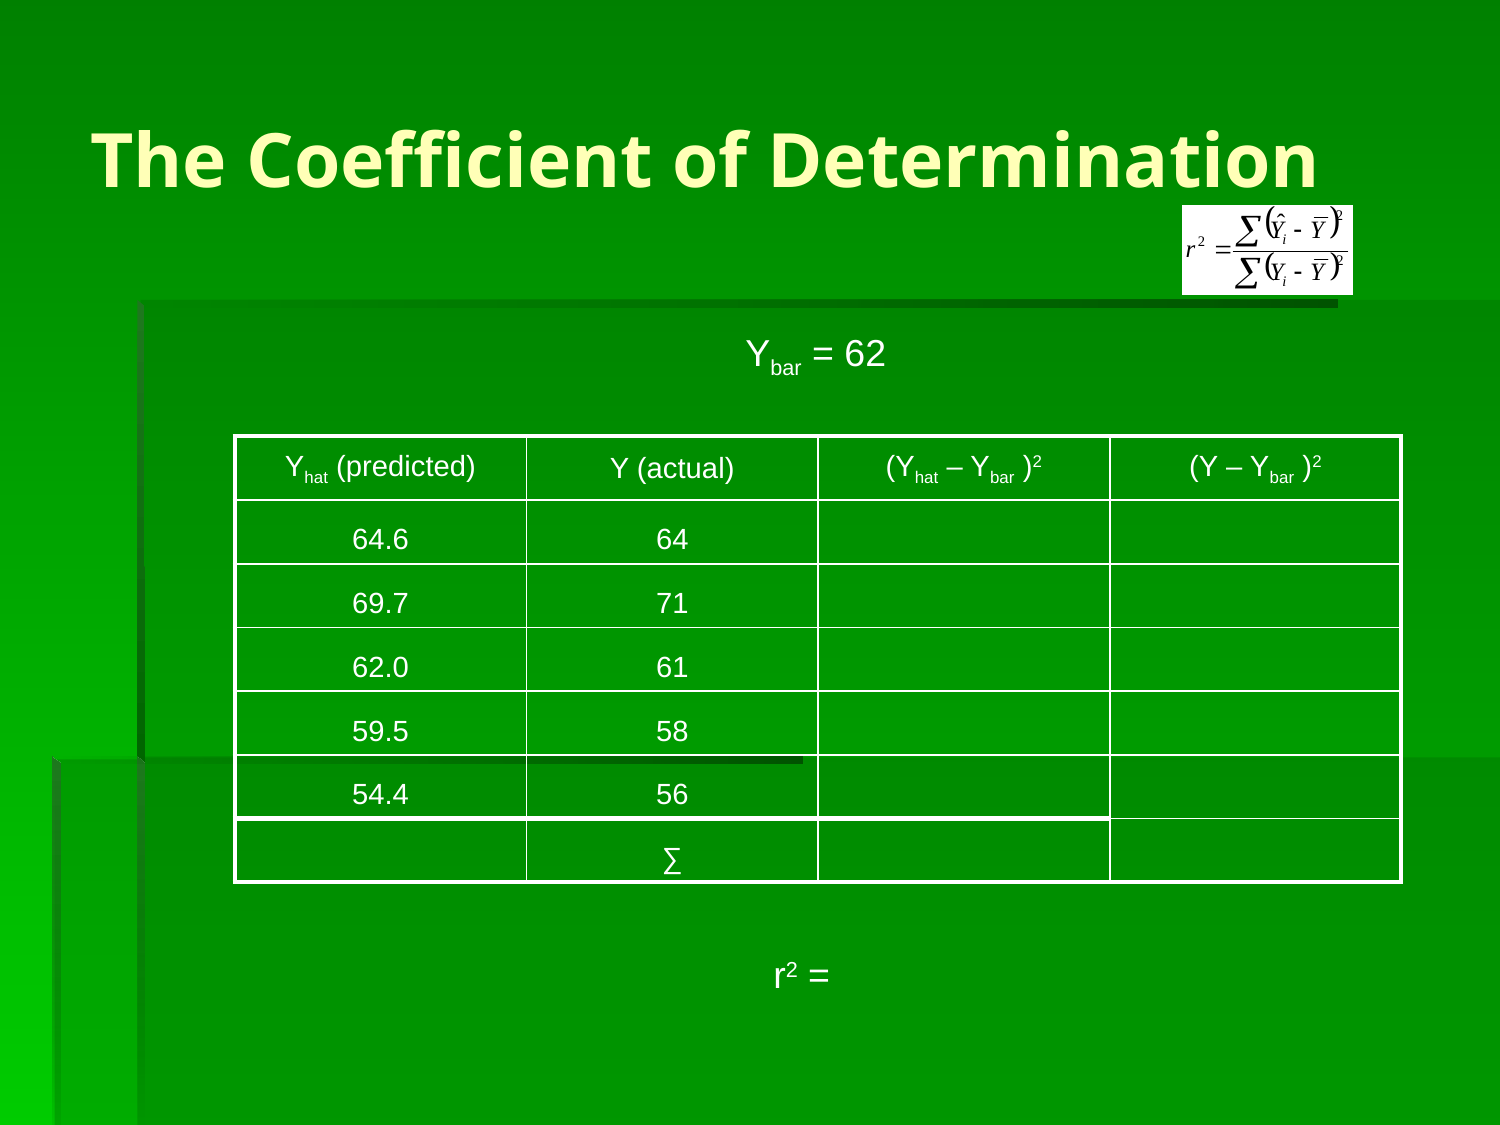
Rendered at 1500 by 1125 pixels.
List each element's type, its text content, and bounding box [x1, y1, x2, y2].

table_cell [1111, 501, 1399, 563]
text_box r2 = [758, 943, 856, 1004]
table_cell [237, 821, 526, 880]
table_cell 59.5 [237, 692, 526, 754]
table_cell 69.7 [237, 565, 526, 627]
table_cell 58 [527, 692, 817, 754]
table_cell ∑ [527, 821, 817, 880]
table_cell 64 [527, 501, 817, 563]
table_cell 61 [527, 628, 817, 690]
table_cell [819, 821, 1109, 880]
table_cell [819, 692, 1109, 754]
table_header (Y – Ybar )2 [1111, 438, 1399, 499]
table_cell [819, 628, 1109, 690]
table_cell [819, 501, 1109, 563]
table_cell 54.4 [237, 756, 526, 816]
table_cell [819, 565, 1109, 627]
title The Coefficient of Determination [74, 39, 1451, 276]
text_box Ybar = 62 [730, 321, 902, 388]
table_cell 56 [527, 756, 817, 816]
table_header Y (actual) [527, 438, 817, 499]
table_cell [819, 756, 1109, 816]
table_cell [1111, 565, 1399, 627]
table_cell 64.6 [237, 501, 526, 563]
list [1181, 204, 1353, 296]
table_cell [1111, 756, 1399, 818]
table_cell 71 [527, 565, 817, 627]
table_cell 62.0 [237, 628, 526, 690]
table_cell [1111, 819, 1399, 880]
table_header Yhat (predicted) [237, 438, 526, 499]
table_cell [1111, 628, 1399, 690]
table_cell [1111, 692, 1399, 754]
table_header (Yhat – Ybar )2 [819, 438, 1109, 499]
